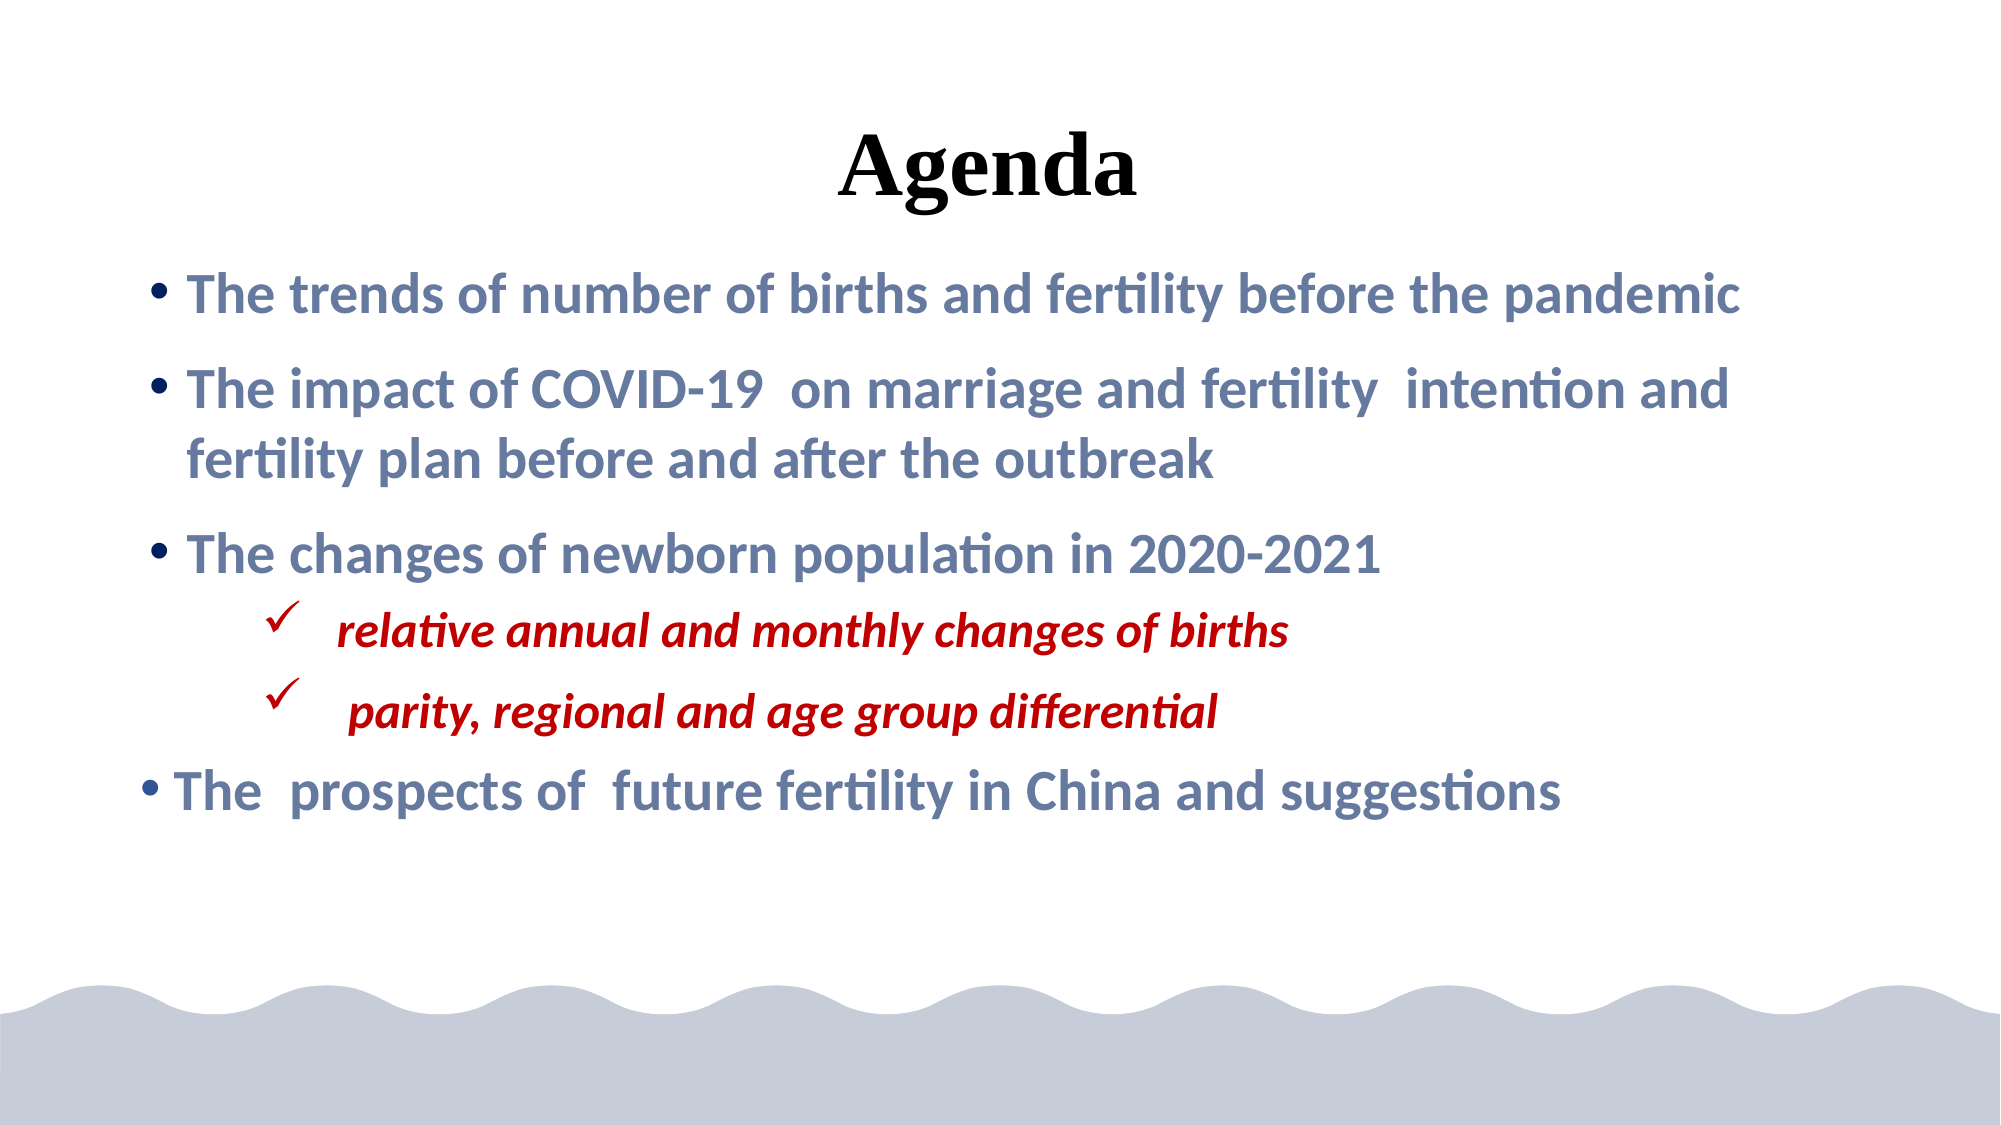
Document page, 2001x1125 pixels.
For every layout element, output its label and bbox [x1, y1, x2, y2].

text_box [0, 0, 2000, 1125]
